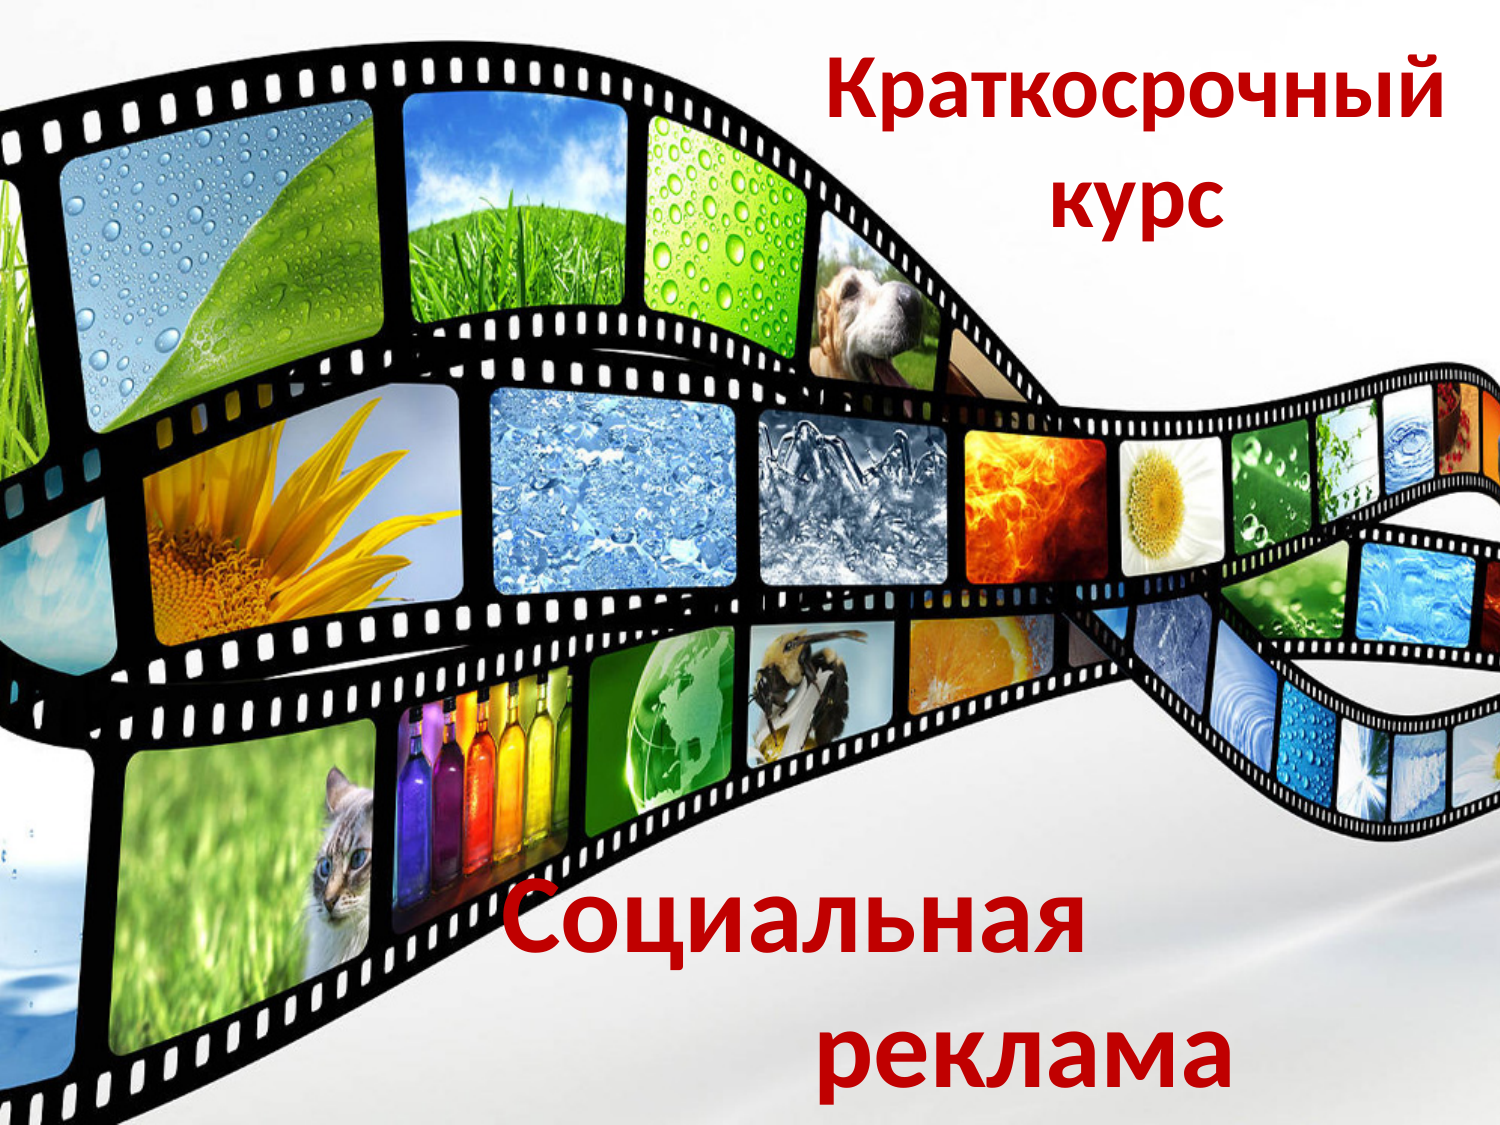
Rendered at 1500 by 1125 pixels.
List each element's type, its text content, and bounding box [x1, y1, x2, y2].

subtitle Социальная реклама [433, 831, 1500, 975]
title Краткосрочный курс [749, 0, 1500, 272]
picture [0, 0, 1500, 1125]
